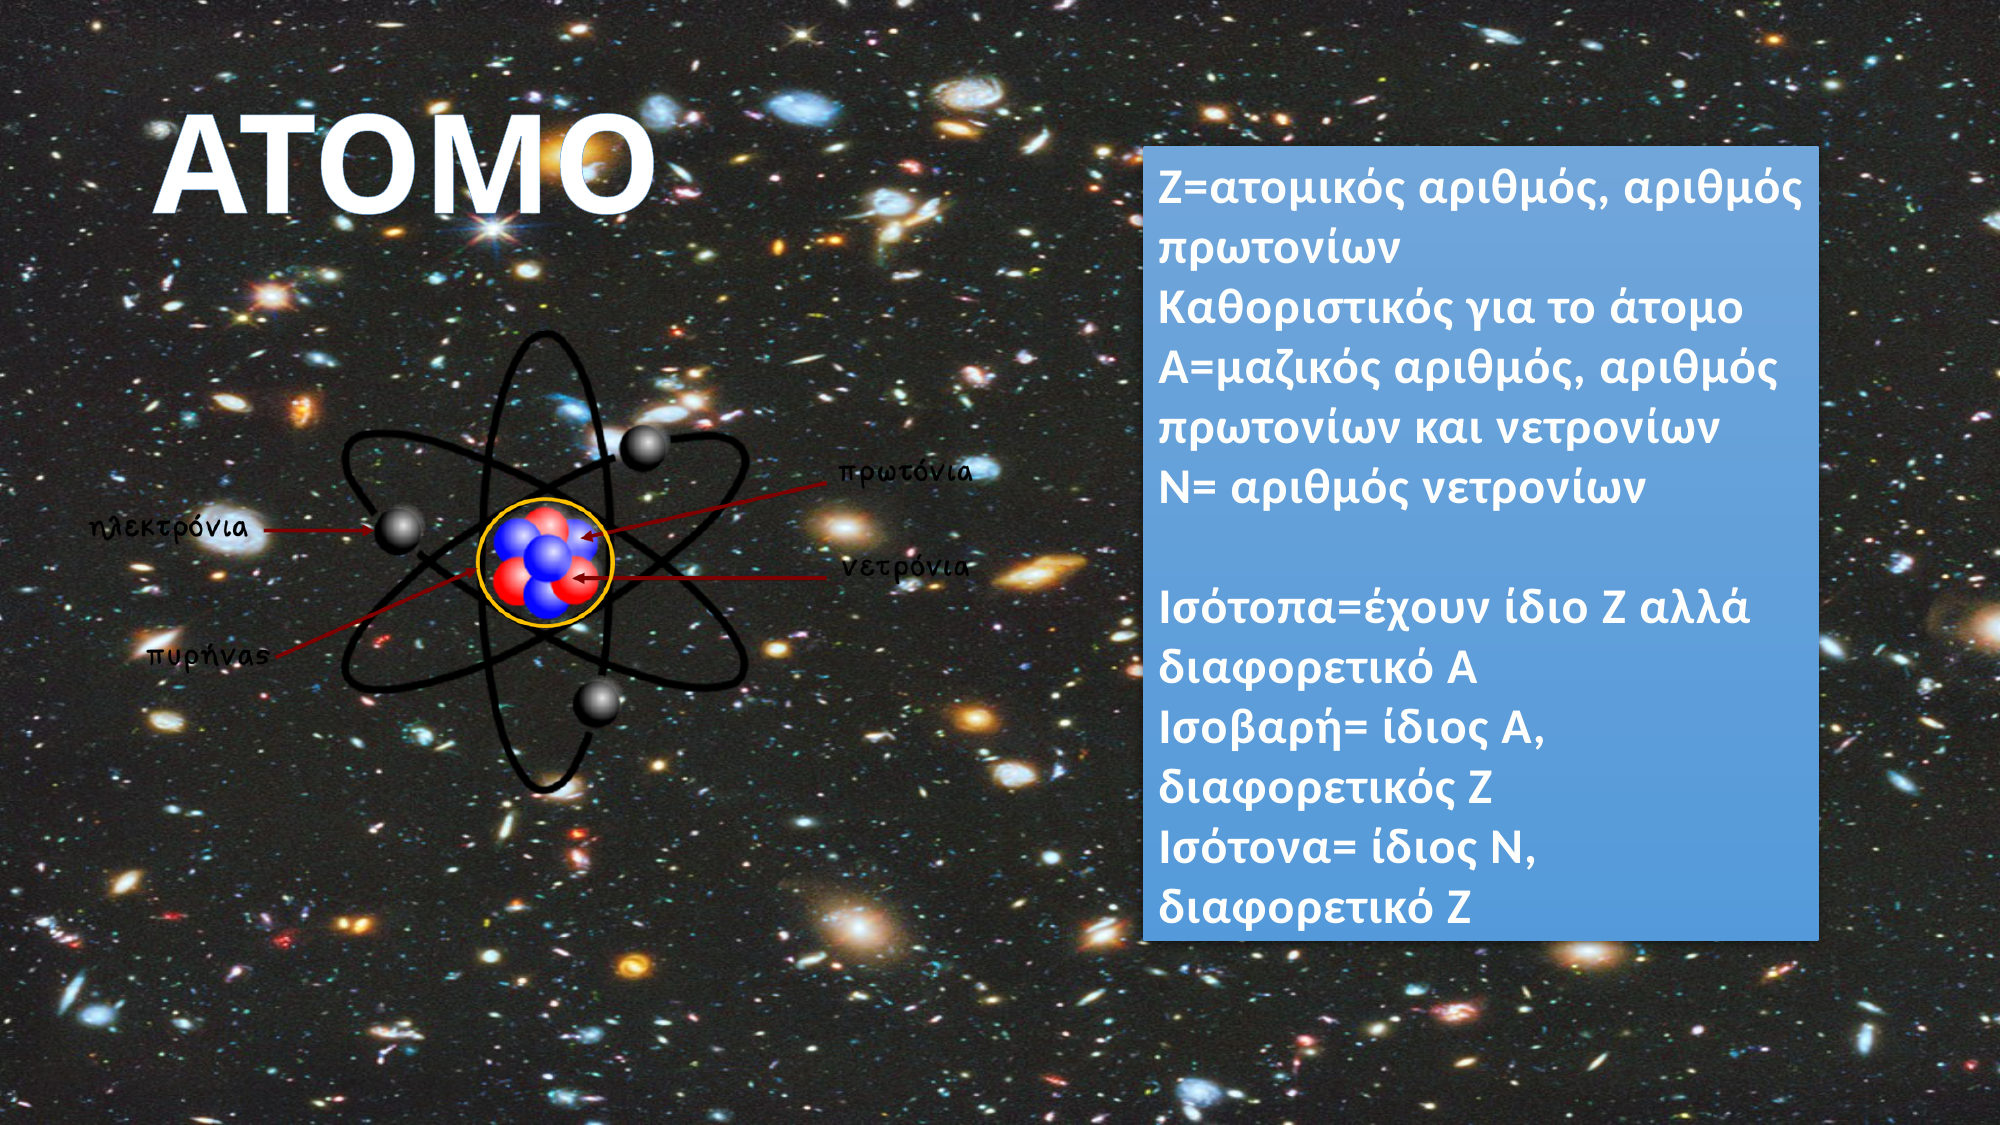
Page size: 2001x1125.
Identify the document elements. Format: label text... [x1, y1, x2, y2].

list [65, 324, 1012, 801]
text_box Ζ=ατομικός αριθμός, αριθμός πρωτονίων Καθοριστικός για το άτομο Α=μαζικός αριθμός, αριθμός πρωτονίων και νετρονίων Ν= αριθμός νετρονίων Ισότοπα=έχουν ίδιο Ζ αλλά διαφορετικό Α Ισοβαρή= ίδιος Α, διαφορετικός Ζ Ισότονα= ίδιος Ν, διαφορετικό Ζ [1143, 146, 1819, 941]
title ΑΤΟΜΟ [137, 59, 1863, 278]
